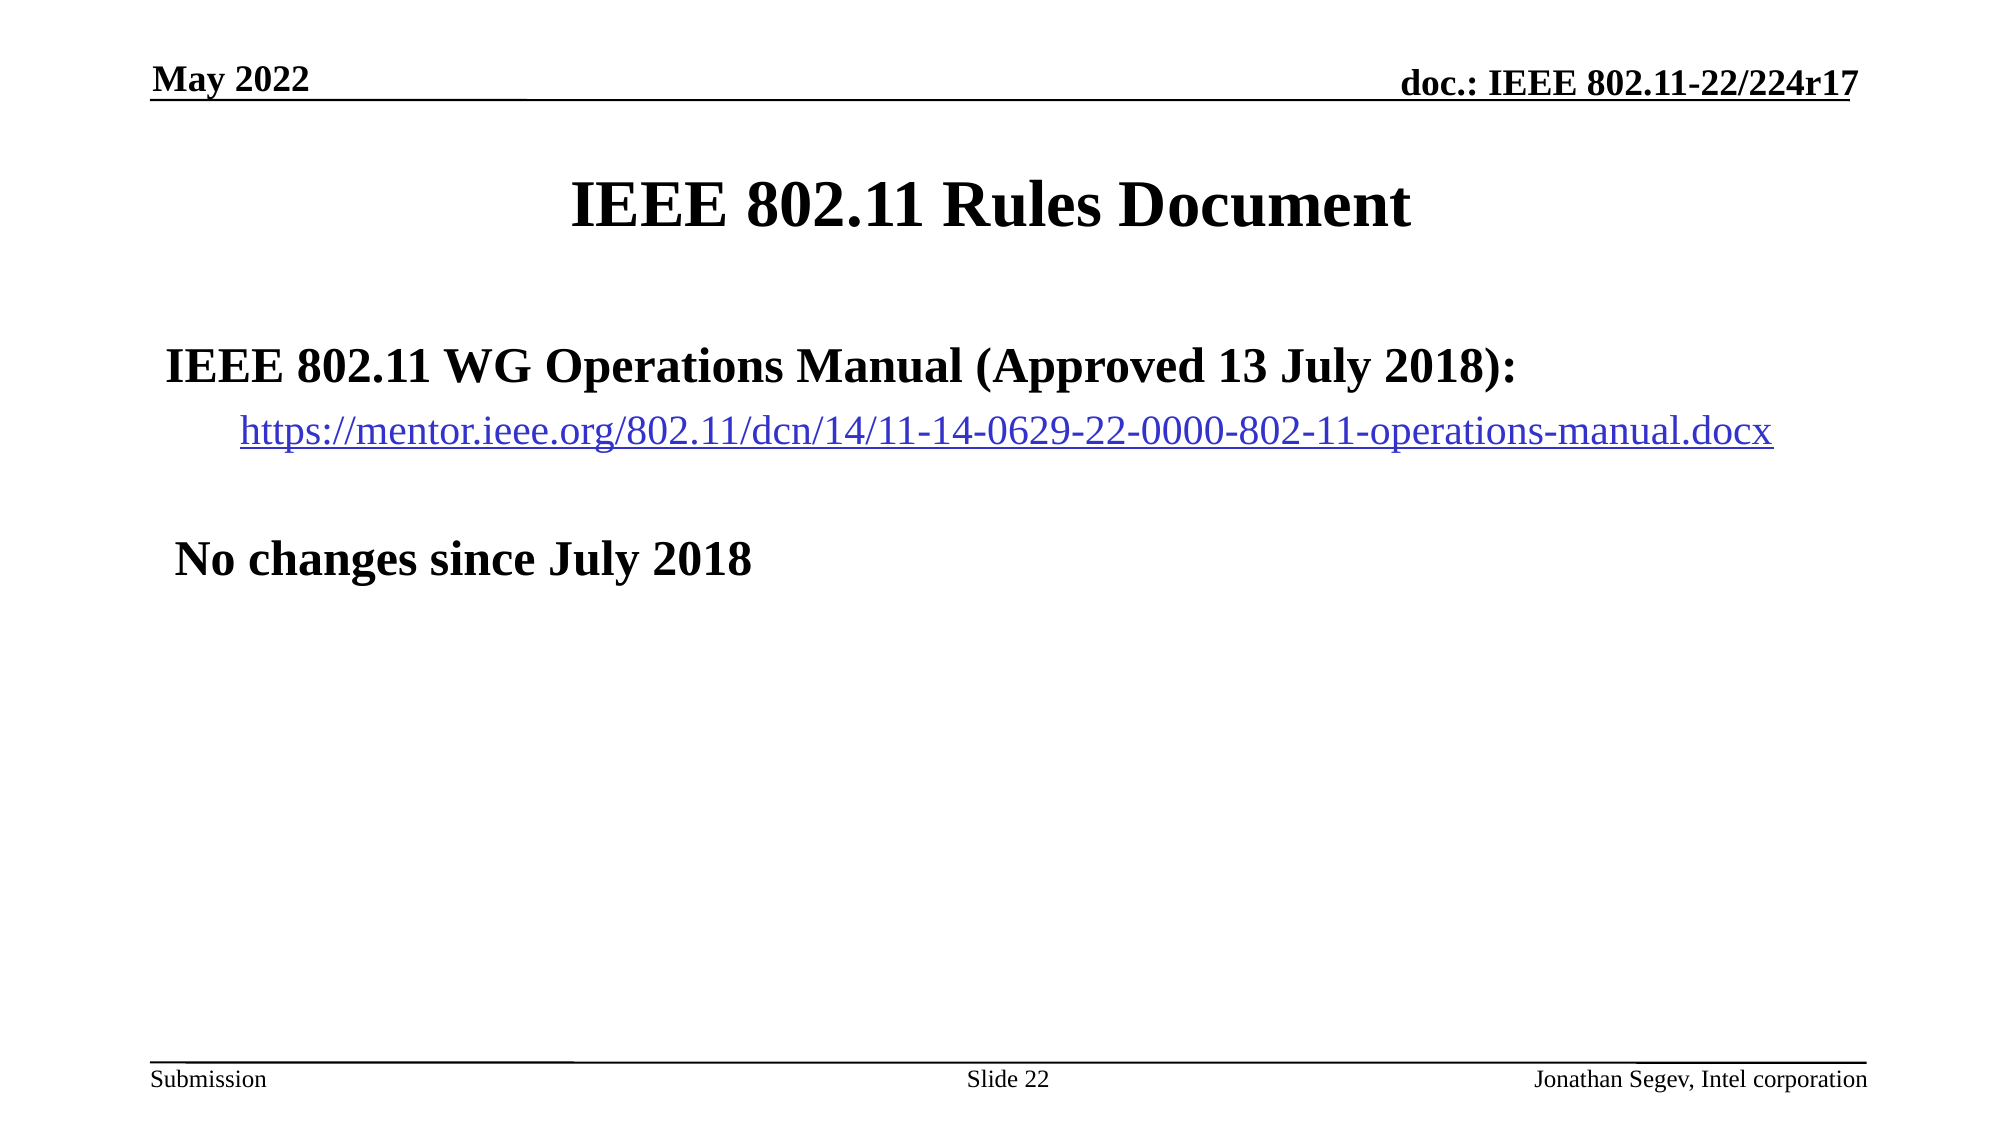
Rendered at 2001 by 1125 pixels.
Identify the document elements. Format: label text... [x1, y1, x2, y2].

slide_number Slide 22 [950, 1061, 1067, 1123]
title IEEE 802.11 Rules Document [149, 112, 1850, 288]
list IEEE 802.11 WG Operations Manual (Approved 13 July 2018): https://mentor.ieee.org/802.11/dcn/14/11-14-0629-22-0000-802-11-operations-manual.docx No changes since July 2018 [149, 324, 1850, 1000]
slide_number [152, 54, 563, 100]
footer Jonathan Segev, Intel corporation [1171, 1061, 1869, 1093]
